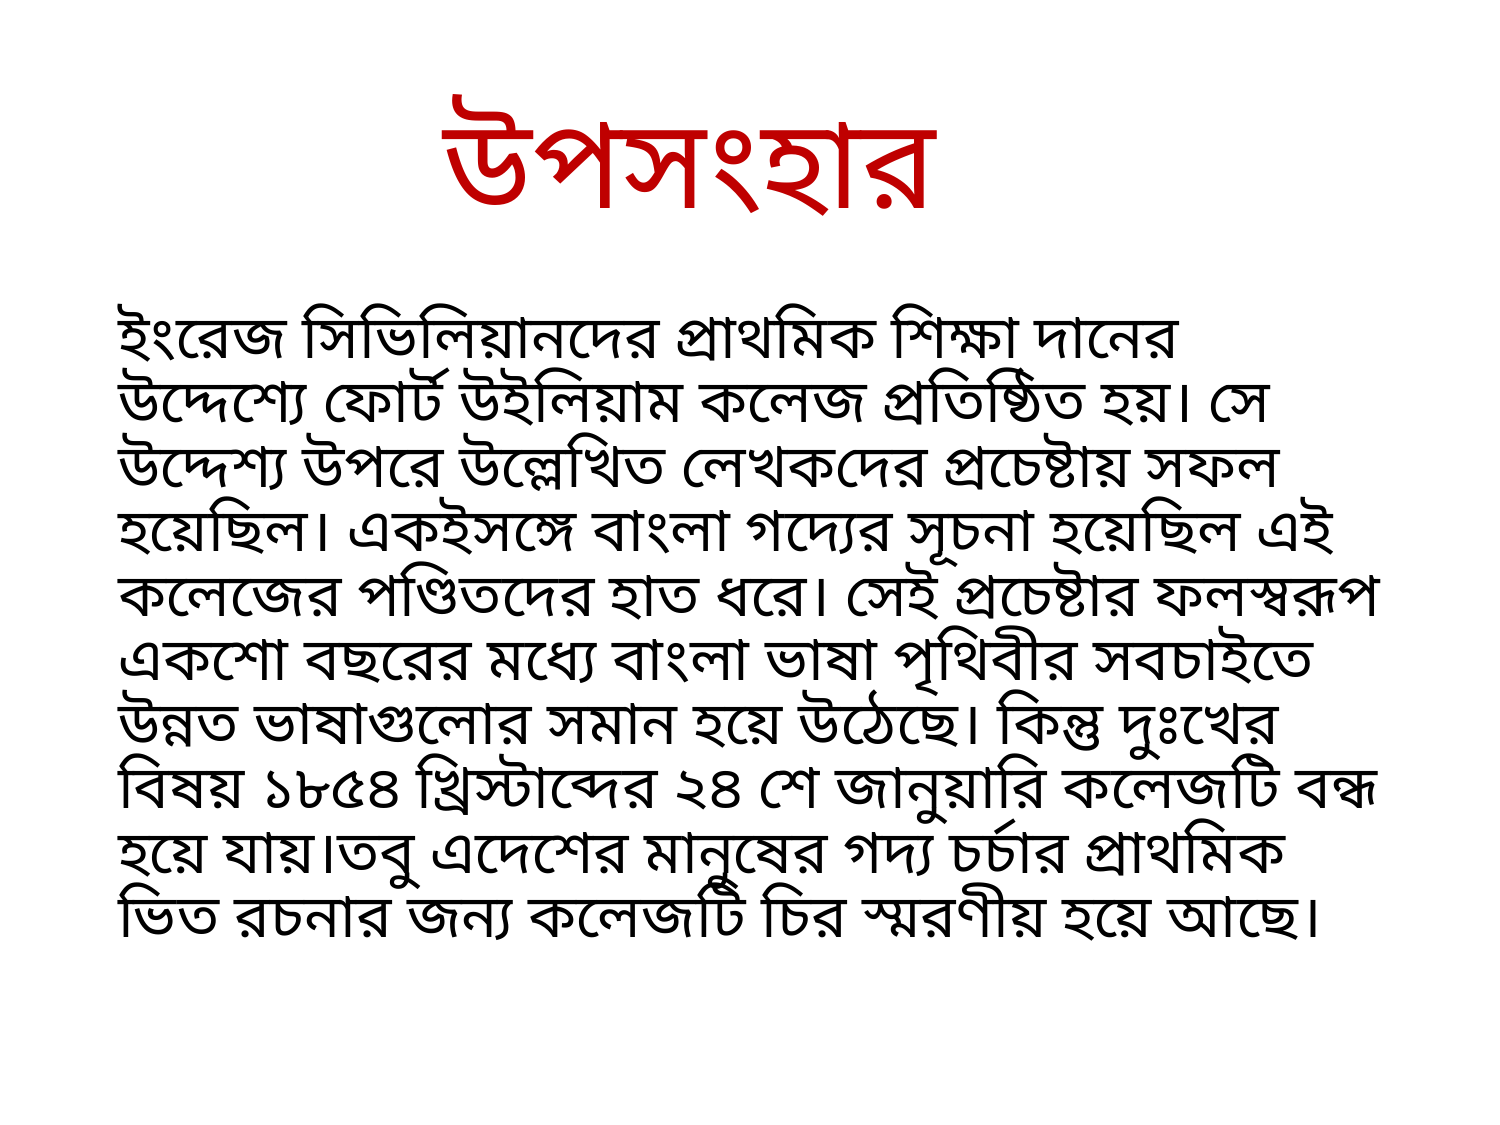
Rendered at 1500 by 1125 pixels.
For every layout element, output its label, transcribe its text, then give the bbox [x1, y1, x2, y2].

list ইংরেজ সিভিলিয়ানদের প্রাথমিক শিক্ষা দানের উদ্দেশ্যে ফোর্ট উইলিয়াম কলেজ প্রতিষ্ঠিত হয়। সে উদ্দেশ্য উপরে উল্লেখিত লেখকদের প্রচেষ্টায় সফল হয়েছিল। একইসঙ্গে বাংলা গদ্যের সূচনা হয়েছিল এই কলেজের পণ্ডিতদের হাত ধরে। সেই প্রচেষ্টার ফলস্বরূপ একশো বছরের মধ্যে বাংলা ভাষা পৃথিবীর সবচাইতে উন্নত ভাষাগুলোর সমান হয়ে উঠেছে। কিন্তু দুঃখের বিষয় ১৮৫৪ খ্রিস্টাব্দের ২৪ শে জানুয়ারি কলেজটি বন্ধ হয়ে যায়।তবু এদেশের মানুষের গদ্য চর্চার প্রাথমিক ভিত রচনার জন্য কলেজটি চির স্মরণীয় হয়ে আছে। [103, 299, 1397, 1014]
title উপসংহার [103, 59, 1397, 278]
